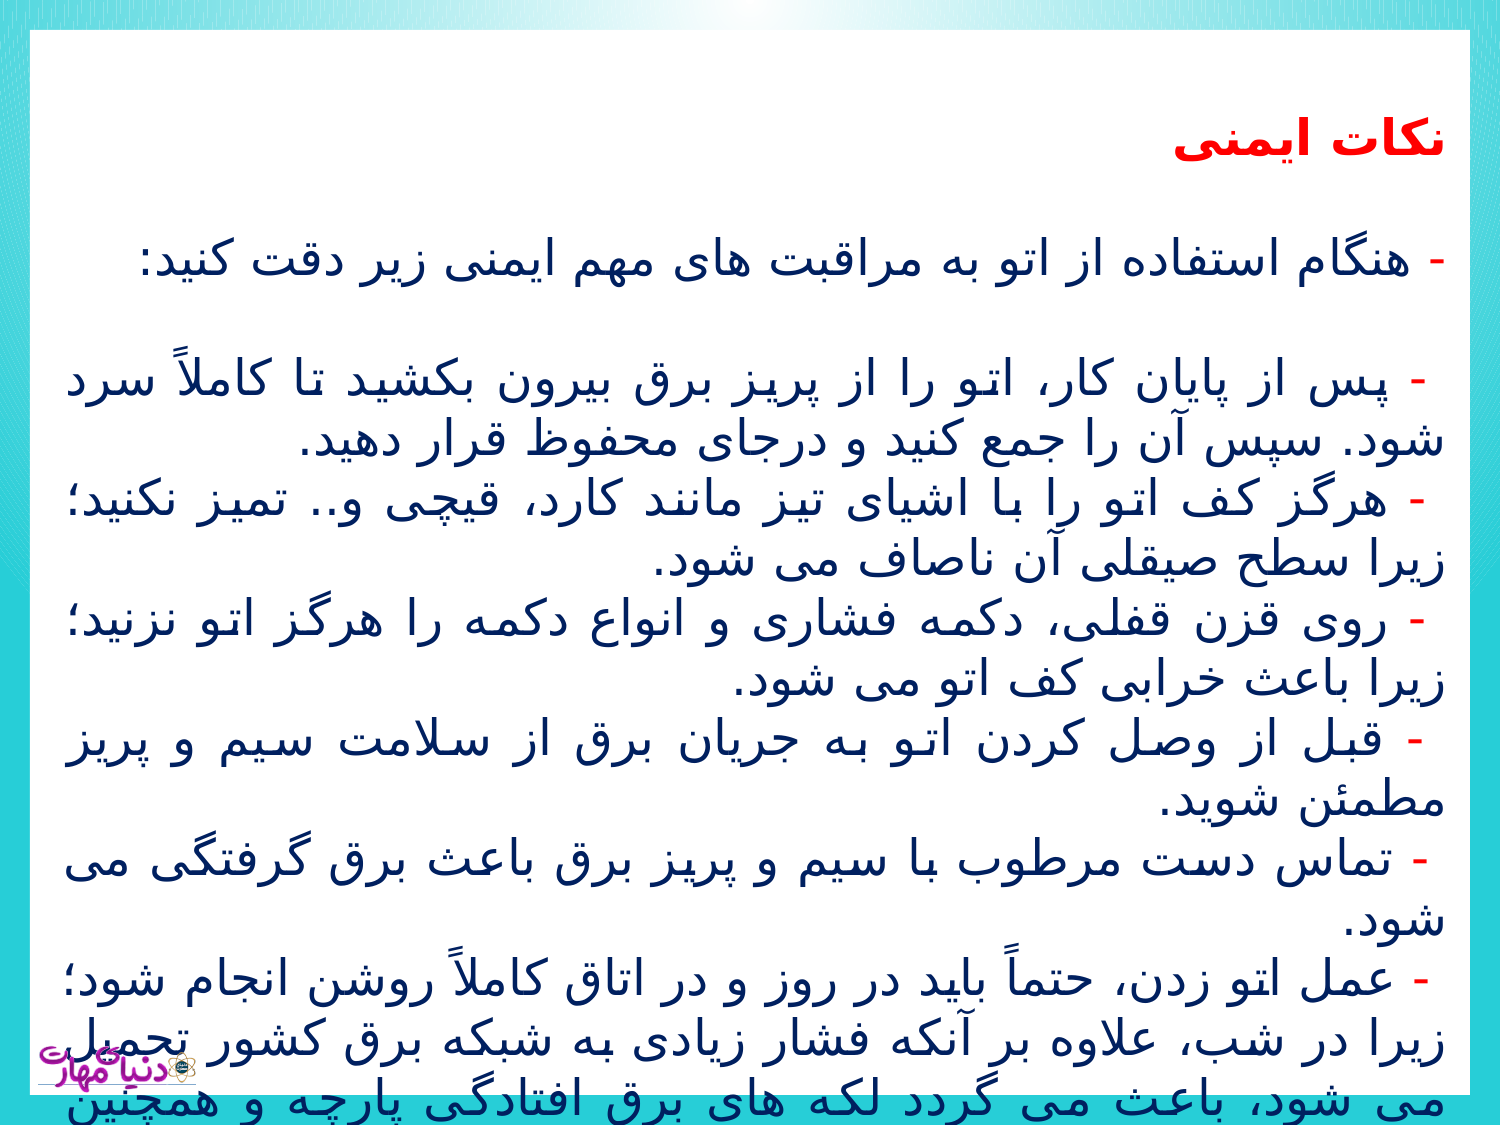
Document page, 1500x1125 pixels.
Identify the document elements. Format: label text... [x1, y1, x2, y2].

picture [37, 1044, 196, 1094]
text_box نکات ایمنی - هنگام استفاده از اتو به مراقبت های مهم ایمنی زیر دقت کنید: - پس از پایان کار، اتو را از پریز برق بیرون بکشید تا کاملاً سرد شود. سپس آن را جمع کنید و درجاى محفوظ قرار دهید. - هرگز کف اتو را با اشیاى تیز مانند کارد، قیچى و.. تمیز نکنید؛ زیرا سطح صیقلى آن ناصاف مى شود. - روى قزن قفلى، دکمه فشارى و انواع دکمه را هرگز اتو نزنید؛ زیرا باعث خرابى کف اتو مى شود. - قبل از وصل کردن اتو به جریان برق از سلامت سیم و پریز مطمئن شوید. - تماس دست مرطوب با سیم و پریز برق باعث برق گرفتگى می شود. - عمل اتو زدن، حتماً باید در روز و در اتاق کاملاً روشن انجام شود؛ زیرا در شب، علاوه بر آنکه فشار زیادى به شبکه برق کشور تحمیل می شود، باعث می گردد لکه هاى برق افتادگى پارچه و همچنین چروک های ریز آن از چشم پنهان بماند. [46, 97, 1462, 1125]
